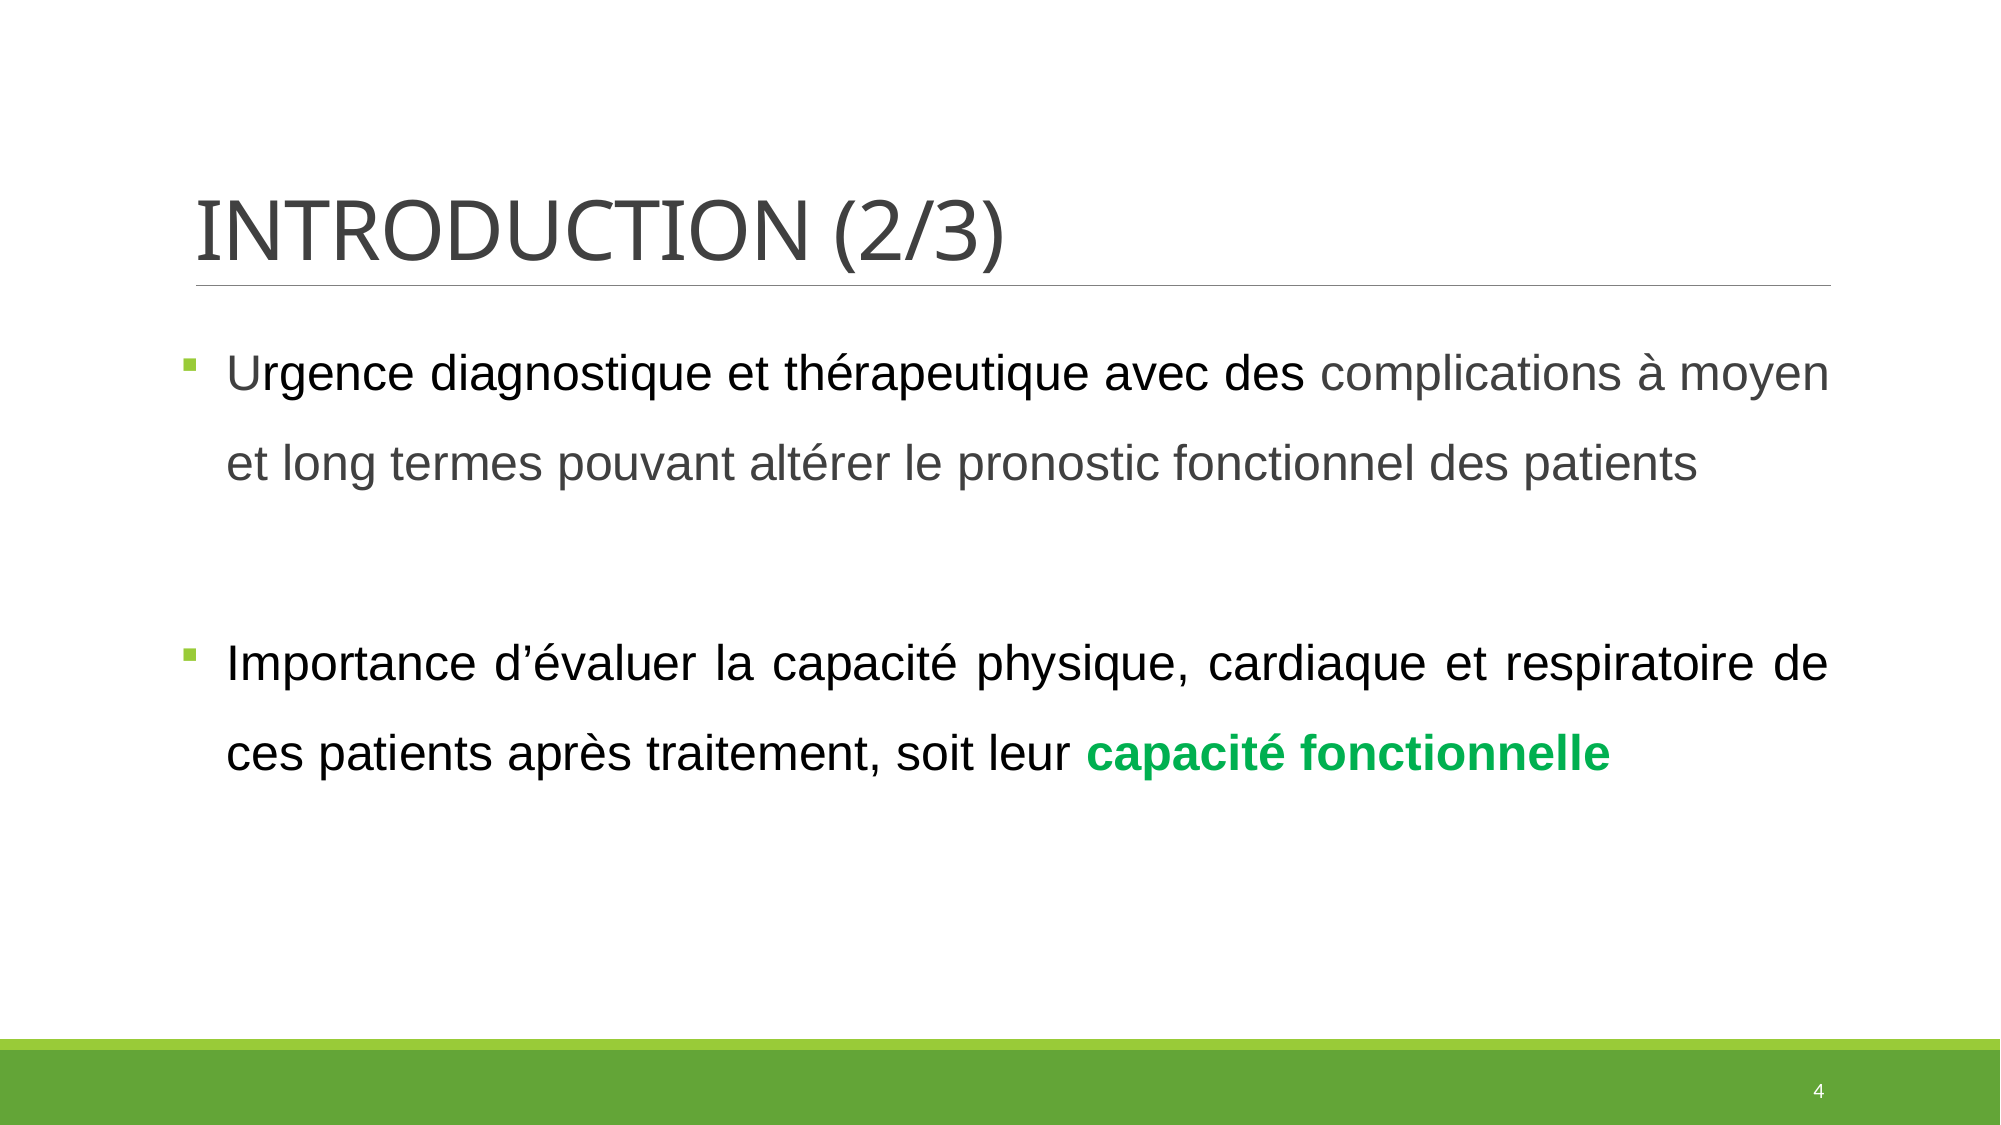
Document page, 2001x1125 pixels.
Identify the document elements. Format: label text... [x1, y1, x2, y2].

slide_number 4 [1624, 1059, 1840, 1120]
list Urgence diagnostique et thérapeutique avec des complications à moyen et long termes pouvant altérer le pronostic fonctionnel des patients Importance d’évaluer la capacité physique, cardiaque et respiratoire de ces patients après traitement, soit leur capacité fonctionnelle [180, 302, 1830, 963]
title INTRODUCTION (2/3) [180, 47, 1830, 285]
